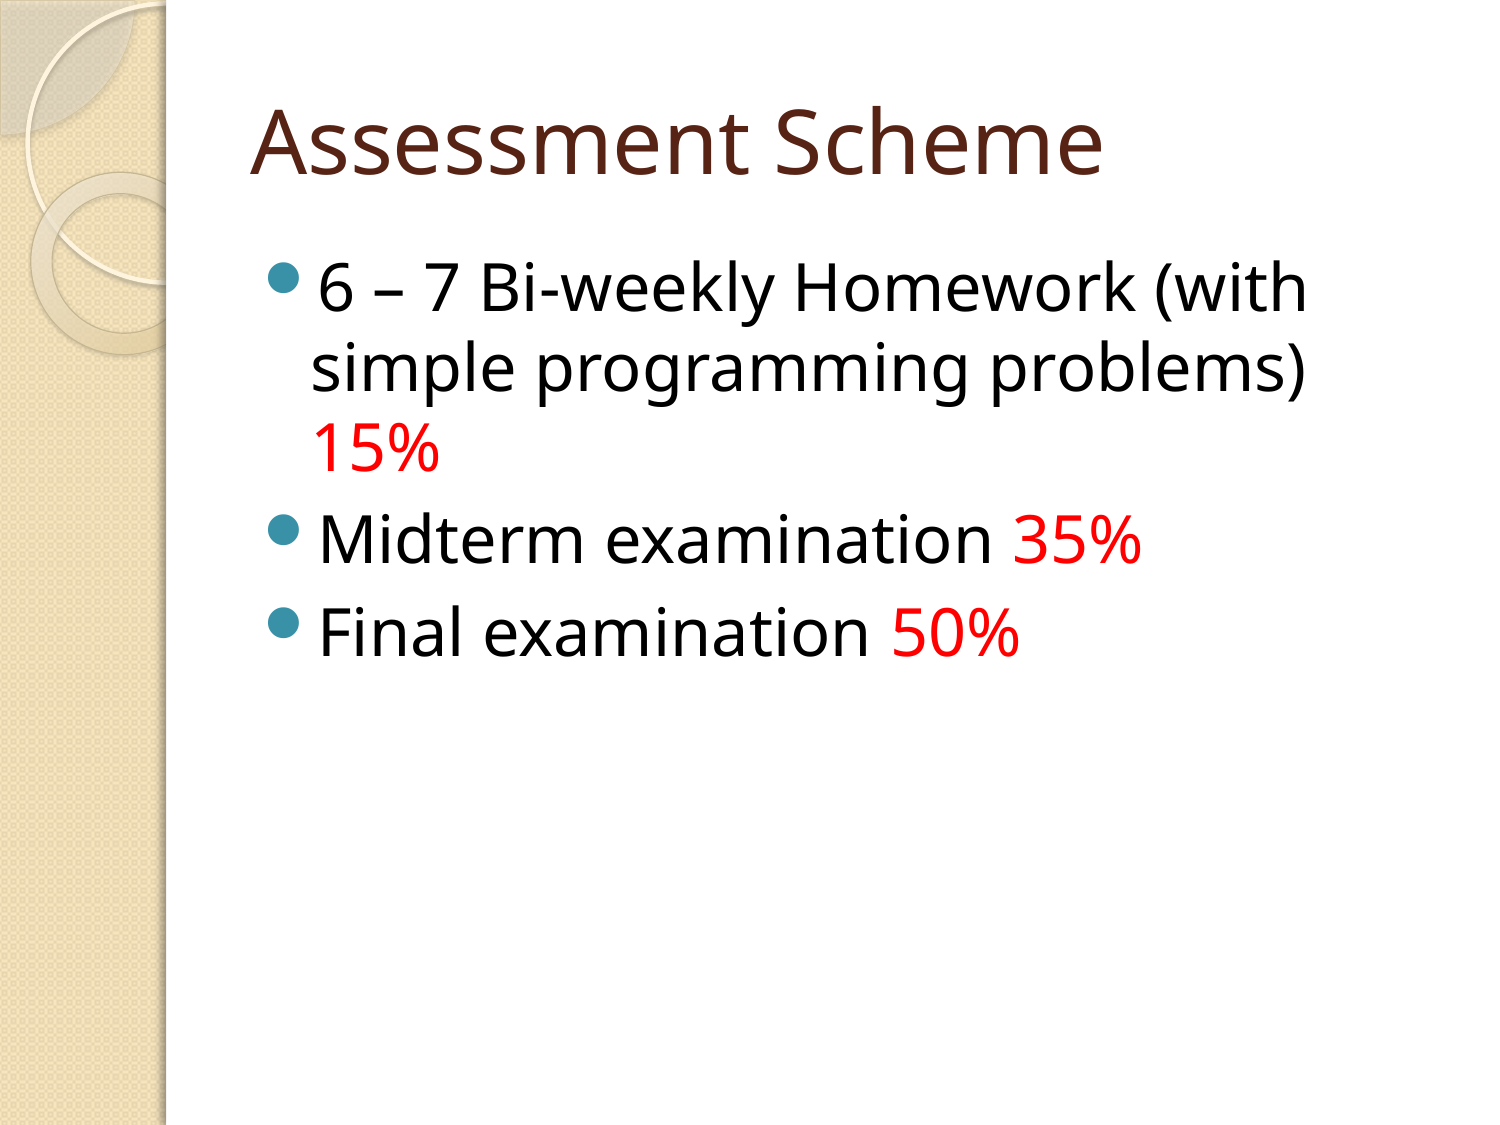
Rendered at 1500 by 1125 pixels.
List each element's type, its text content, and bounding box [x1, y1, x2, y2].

title Assessment Scheme [235, 45, 1466, 233]
list 6 – 7 Bi-weekly Homework (with simple programming problems) 15% Midterm examination 35% Final examination 50% [235, 237, 1466, 1025]
